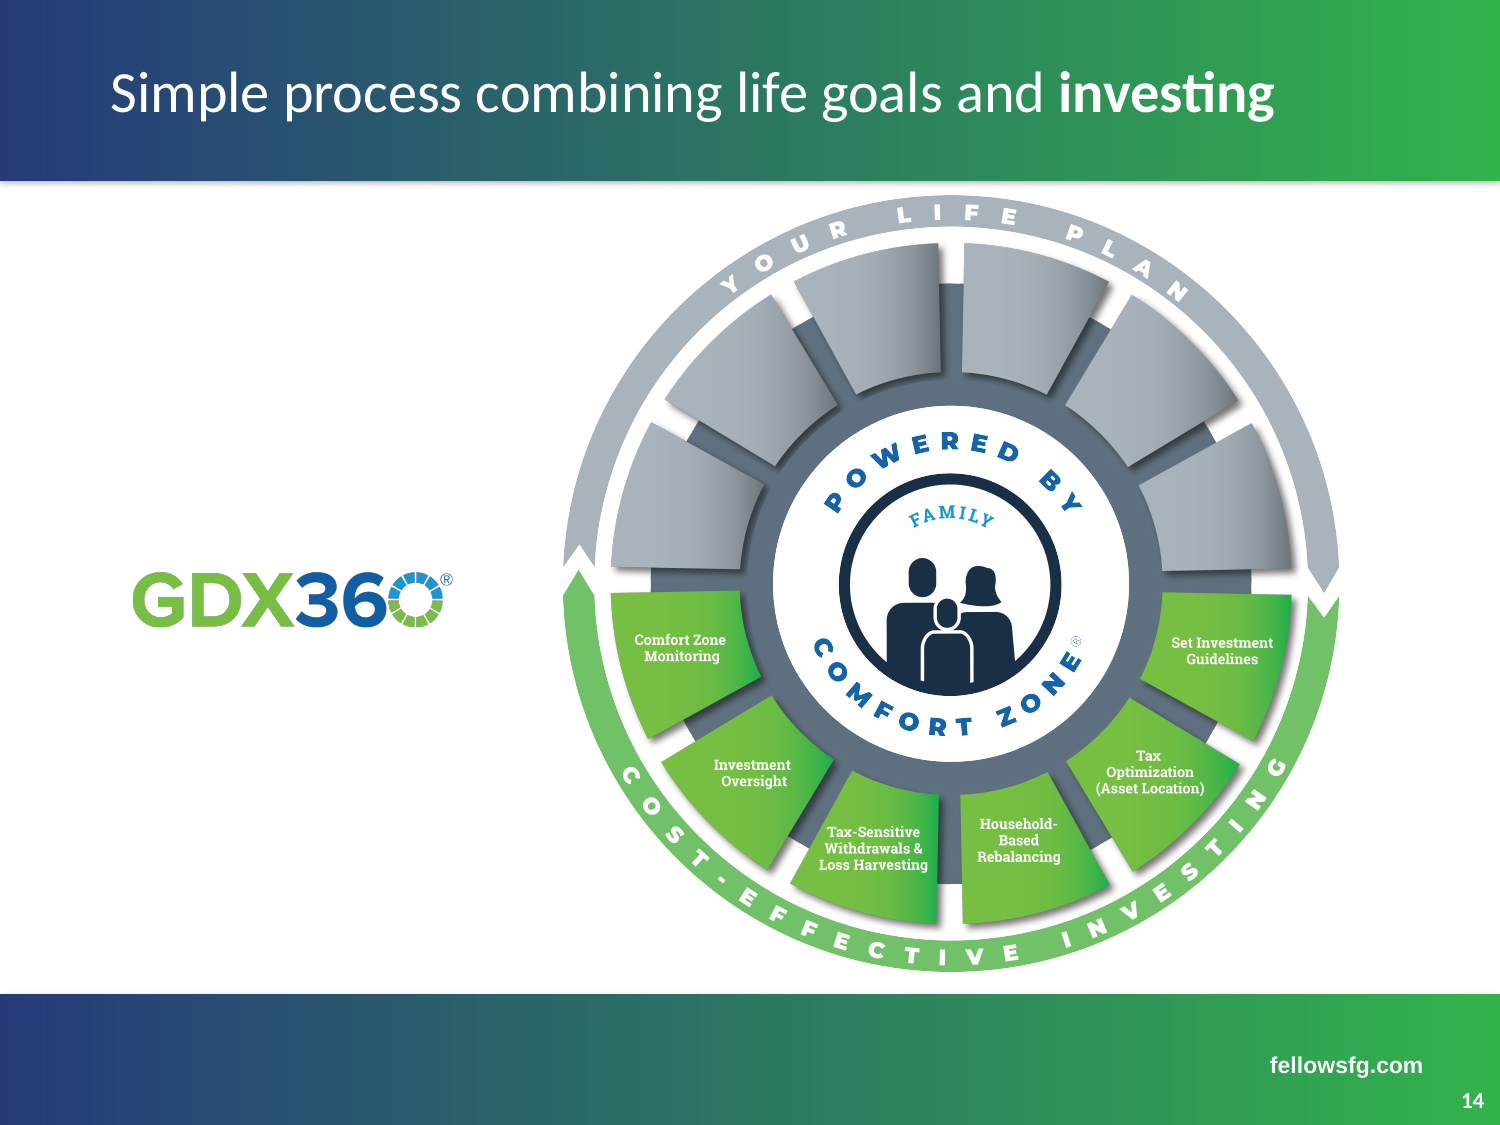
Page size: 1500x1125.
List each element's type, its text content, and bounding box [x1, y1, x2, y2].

title Simple process combining life goals and investing [82, 46, 397, 227]
picture [128, 37, 1500, 1125]
